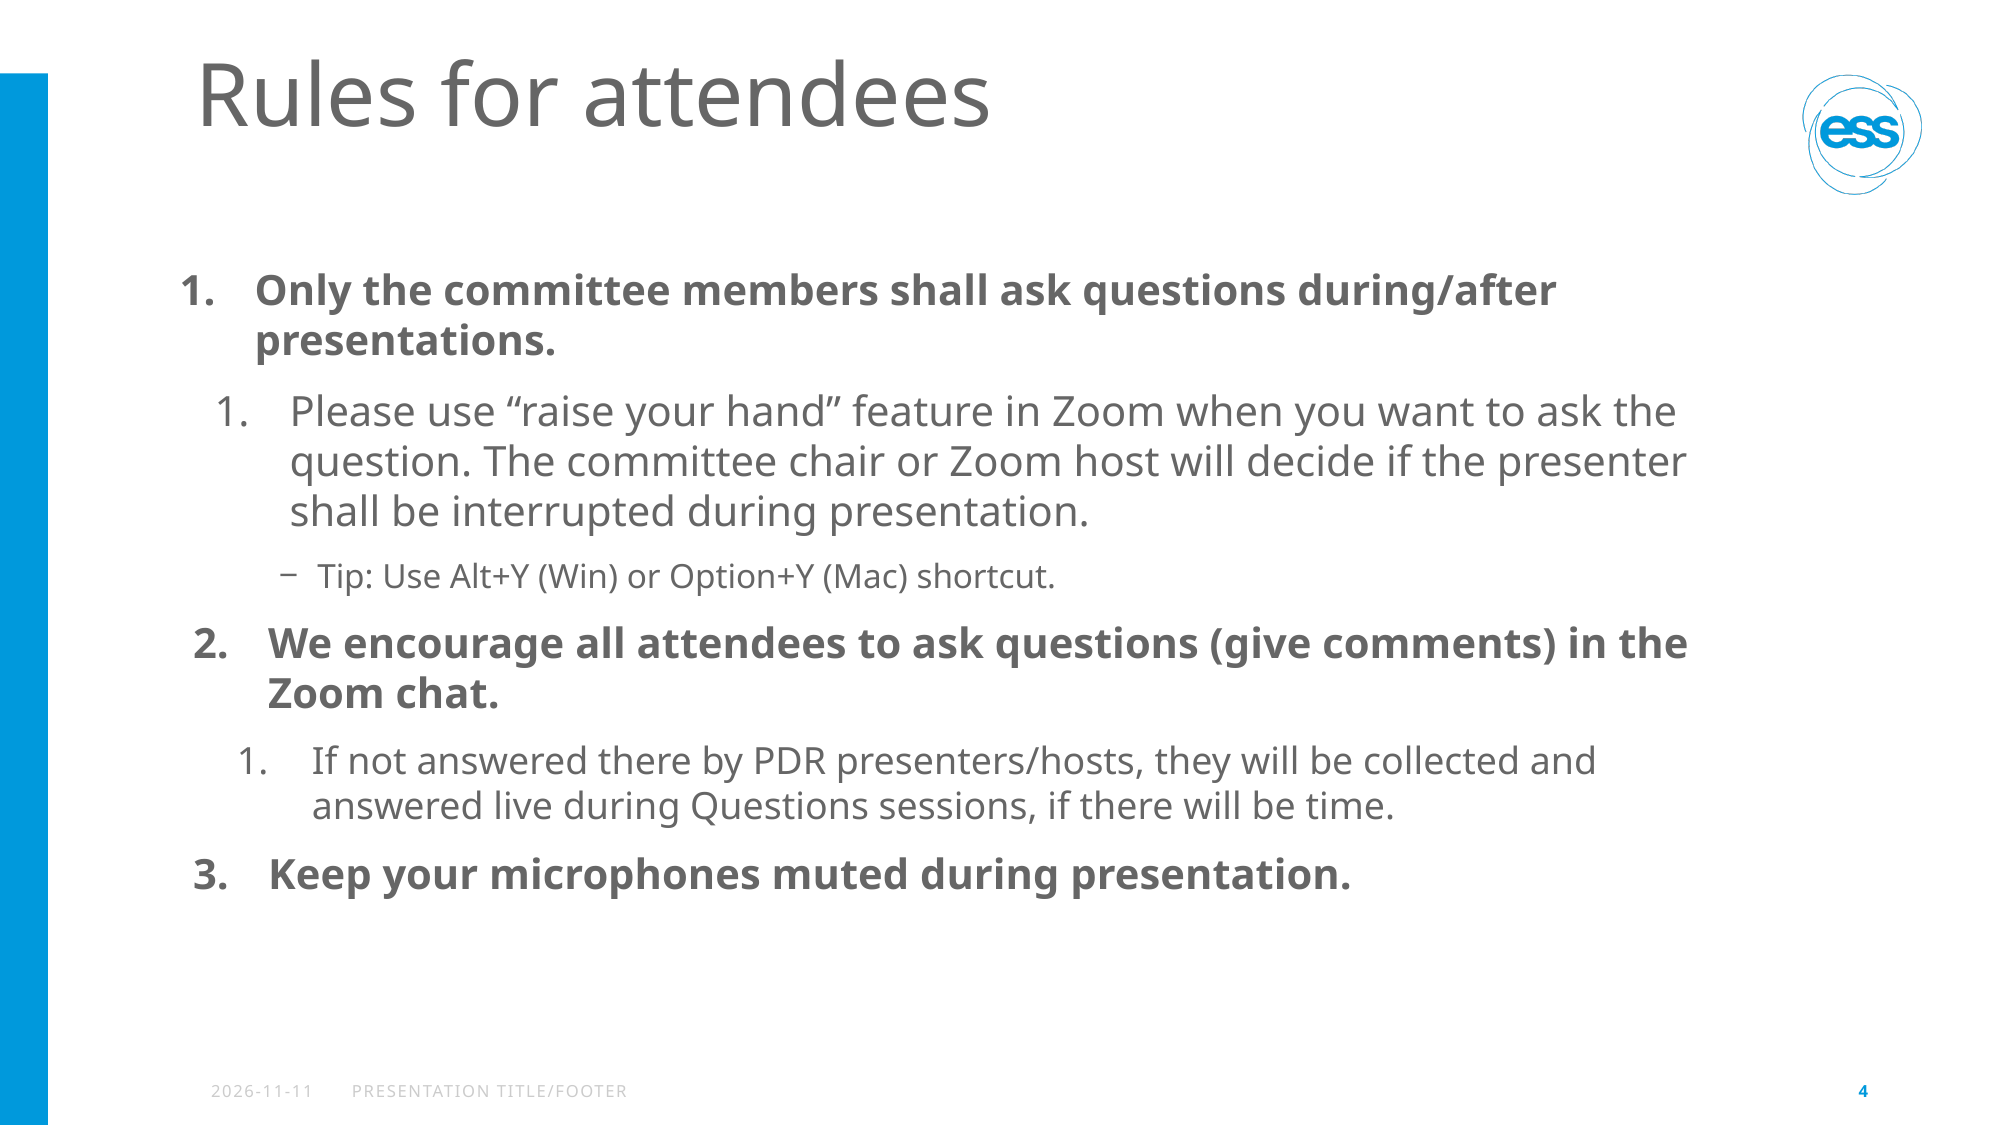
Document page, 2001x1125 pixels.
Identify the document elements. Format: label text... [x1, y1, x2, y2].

list Only the committee members shall ask questions during/after presentations. Please use “raise your hand” feature in Zoom when you want to ask the question. The committee chair or Zoom host will decide if the presenter shall be interrupted during presentation. Tip: Use Alt+Y (Win) or Option+Y (Mac) shortcut. We encourage all attendees to ask questions (give comments) in the Zoom chat. If not answered there by PDR presenters/hosts, they will be collected and answered live during Questions sessions, if there will be time. Keep your microphones muted during presentation. [179, 256, 1716, 1039]
title Rules for attendees [181, 43, 1717, 152]
slide_number 4 [1432, 1062, 1883, 1123]
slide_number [196, 1062, 333, 1123]
footer PRESENTATION TITLE/FOOTER [336, 1062, 1046, 1123]
